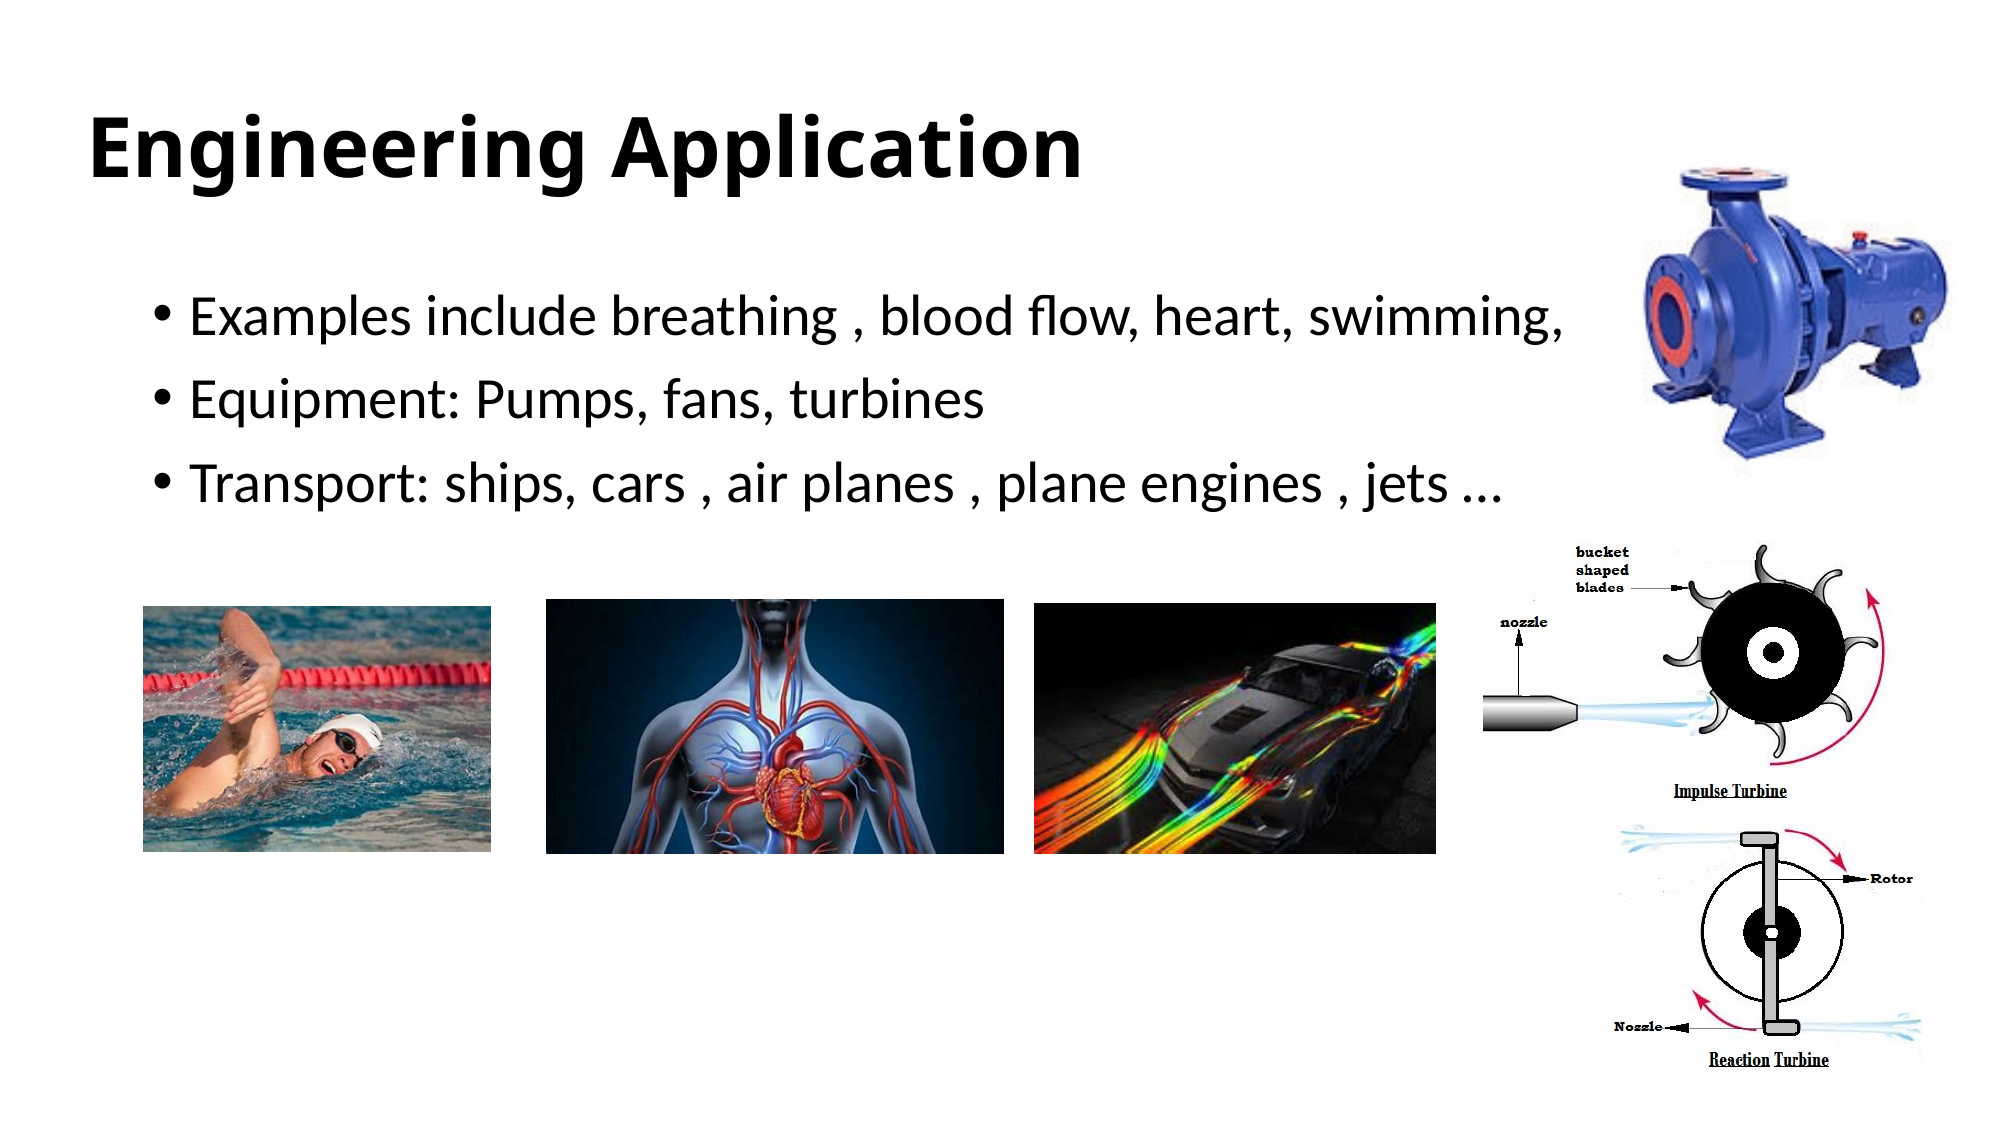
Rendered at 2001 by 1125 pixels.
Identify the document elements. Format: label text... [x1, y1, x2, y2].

picture [1626, 150, 1967, 477]
picture [1483, 540, 2000, 1077]
title Engineering Application [409, 41, 1797, 259]
picture [143, 606, 491, 852]
picture [546, 599, 1004, 854]
text_box [10, 0, 409, 259]
picture [1034, 603, 1436, 854]
list Examples include breathing , blood flow, heart, swimming, Equipment: Pumps, fans, turbines Transport: ships, cars , air planes , plane engines , jets … [137, 277, 1863, 992]
